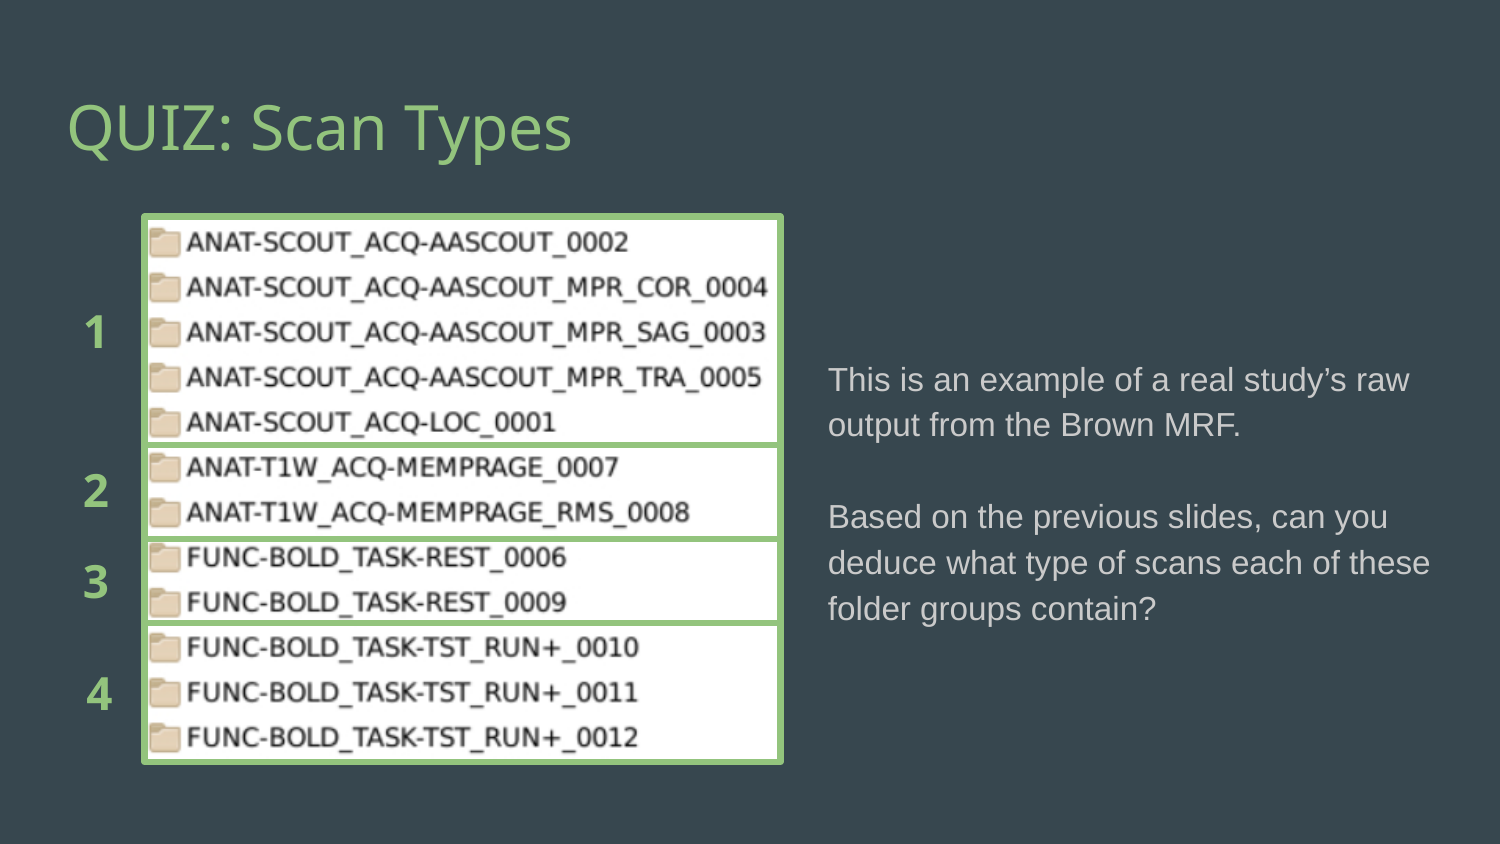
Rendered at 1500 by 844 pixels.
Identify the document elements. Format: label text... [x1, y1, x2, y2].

text_box 4 [54, 649, 138, 735]
text_box This is an example of a real study’s raw output from the Brown MRF. Based on the previous slides, can you deduce what type of scans each of these folder groups contain? [812, 339, 1449, 639]
title QUIZ: Scan Types [51, 72, 1449, 167]
text_box 1 [51, 287, 138, 373]
text_box 2 [51, 446, 138, 532]
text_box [144, 216, 781, 763]
text_box 3 [51, 537, 138, 623]
